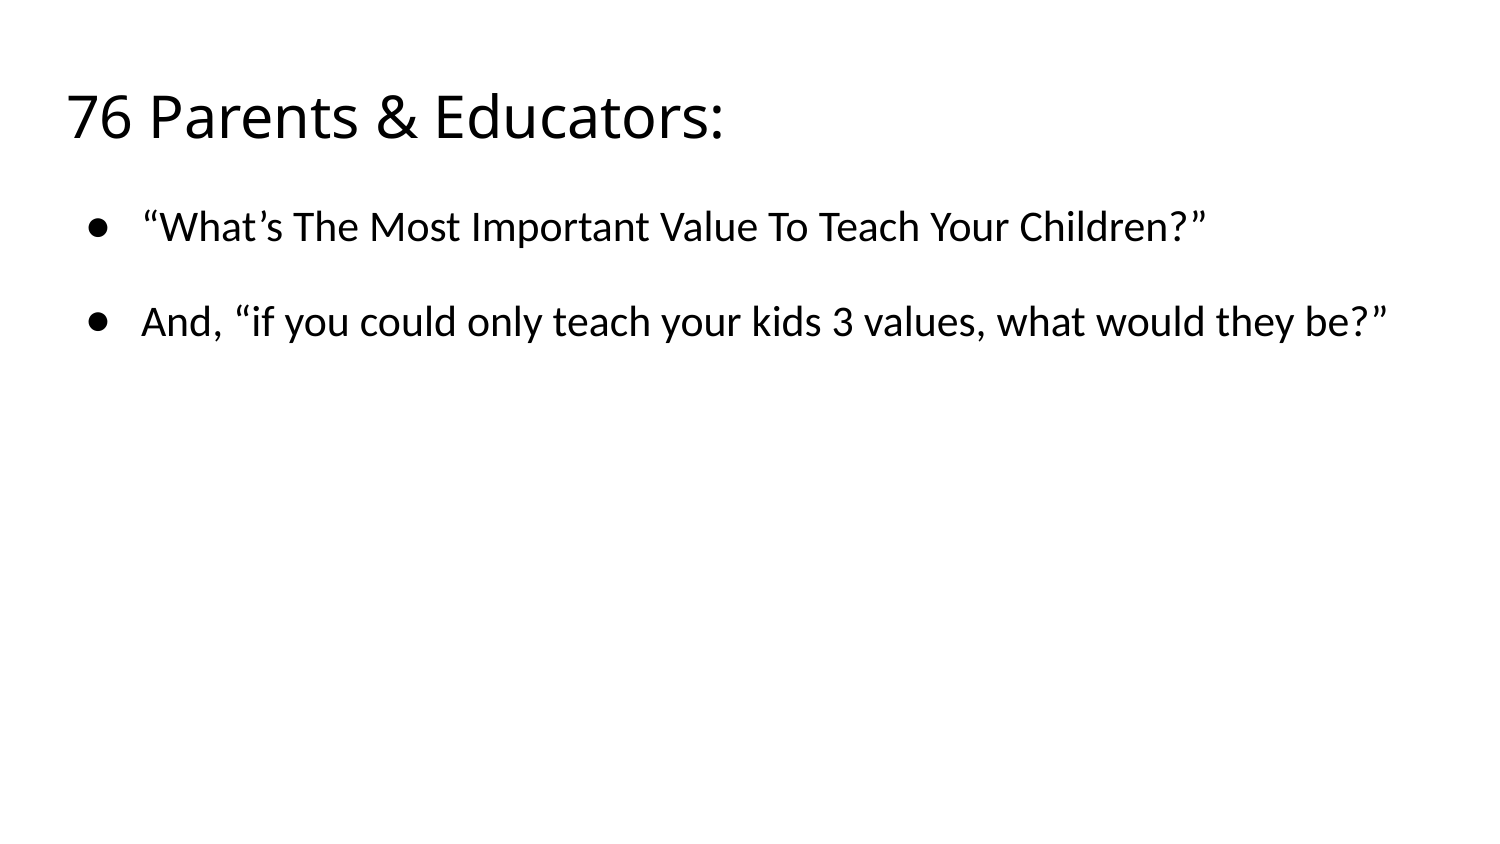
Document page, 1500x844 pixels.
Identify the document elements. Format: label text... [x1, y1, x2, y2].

list “What’s The Most Important Value To Teach Your Children?” And, “if you could only teach your kids 3 values, what would they be?” [51, 189, 1449, 750]
title 76 Parents & Educators: [51, 72, 1449, 167]
